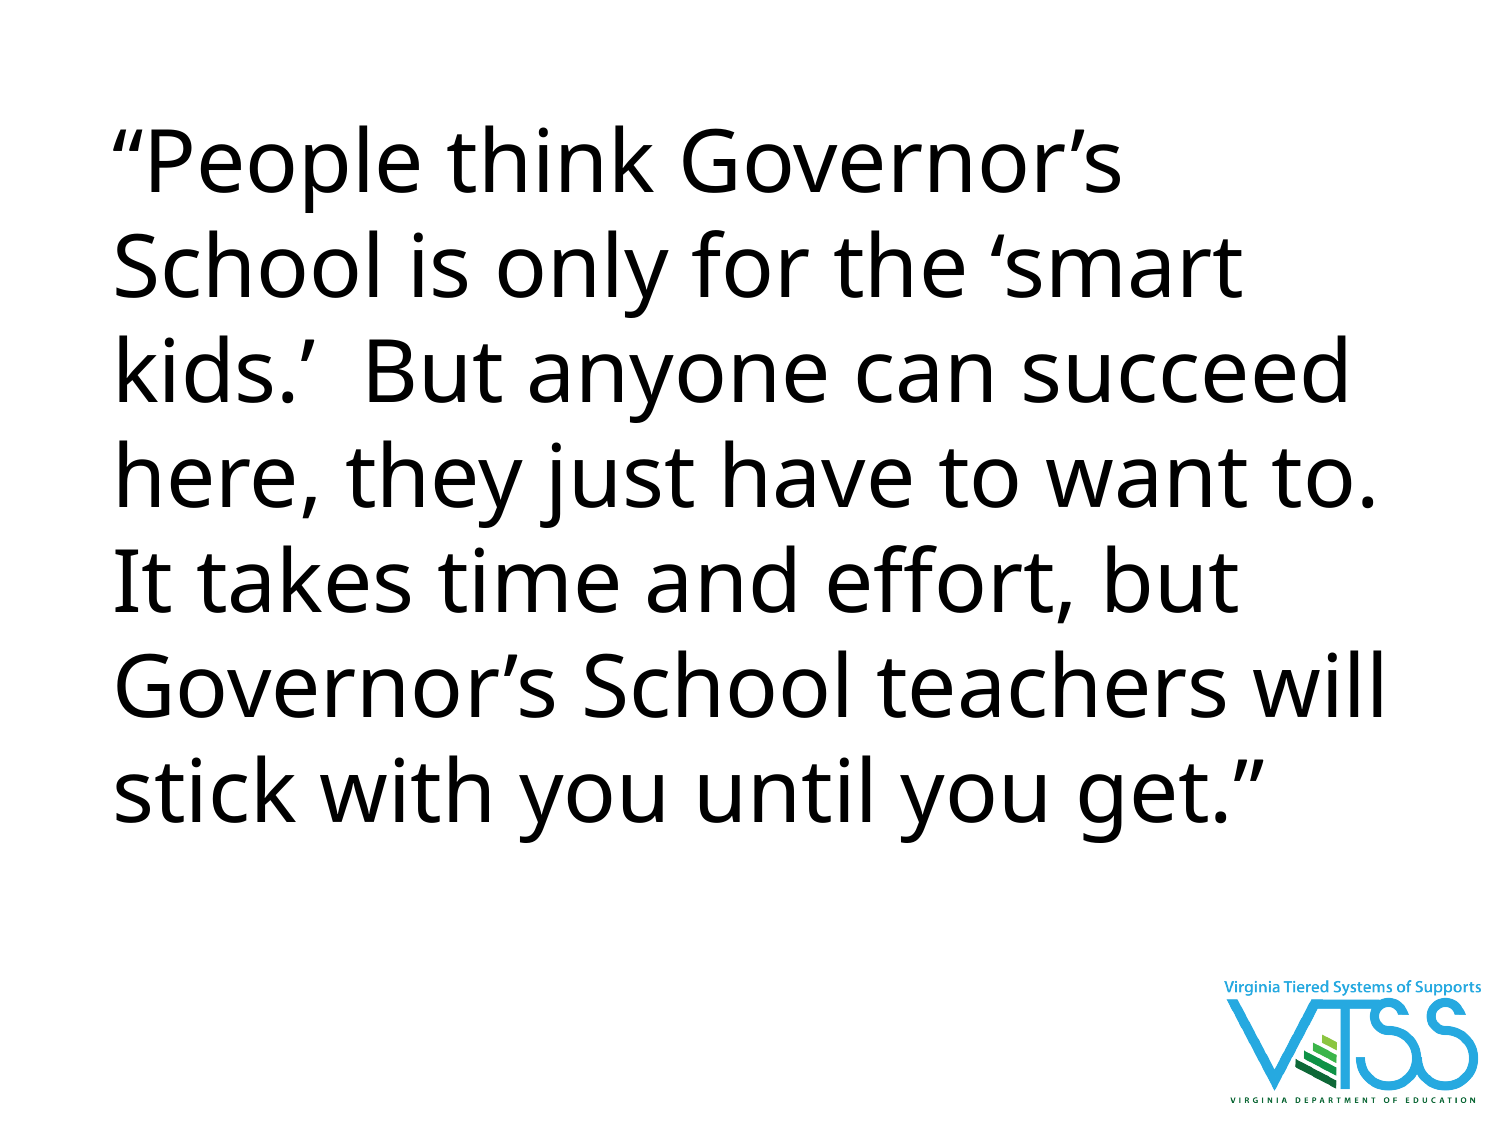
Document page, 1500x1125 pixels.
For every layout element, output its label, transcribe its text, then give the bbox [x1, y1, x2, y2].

picture [1224, 980, 1481, 1103]
text_box “People think Governor’s School is only for the ‘smart kids.’ But anyone can succeed here, they just have to want to. It takes time and effort, but Governor’s School teachers will stick with you until you get.” [97, 90, 1435, 856]
